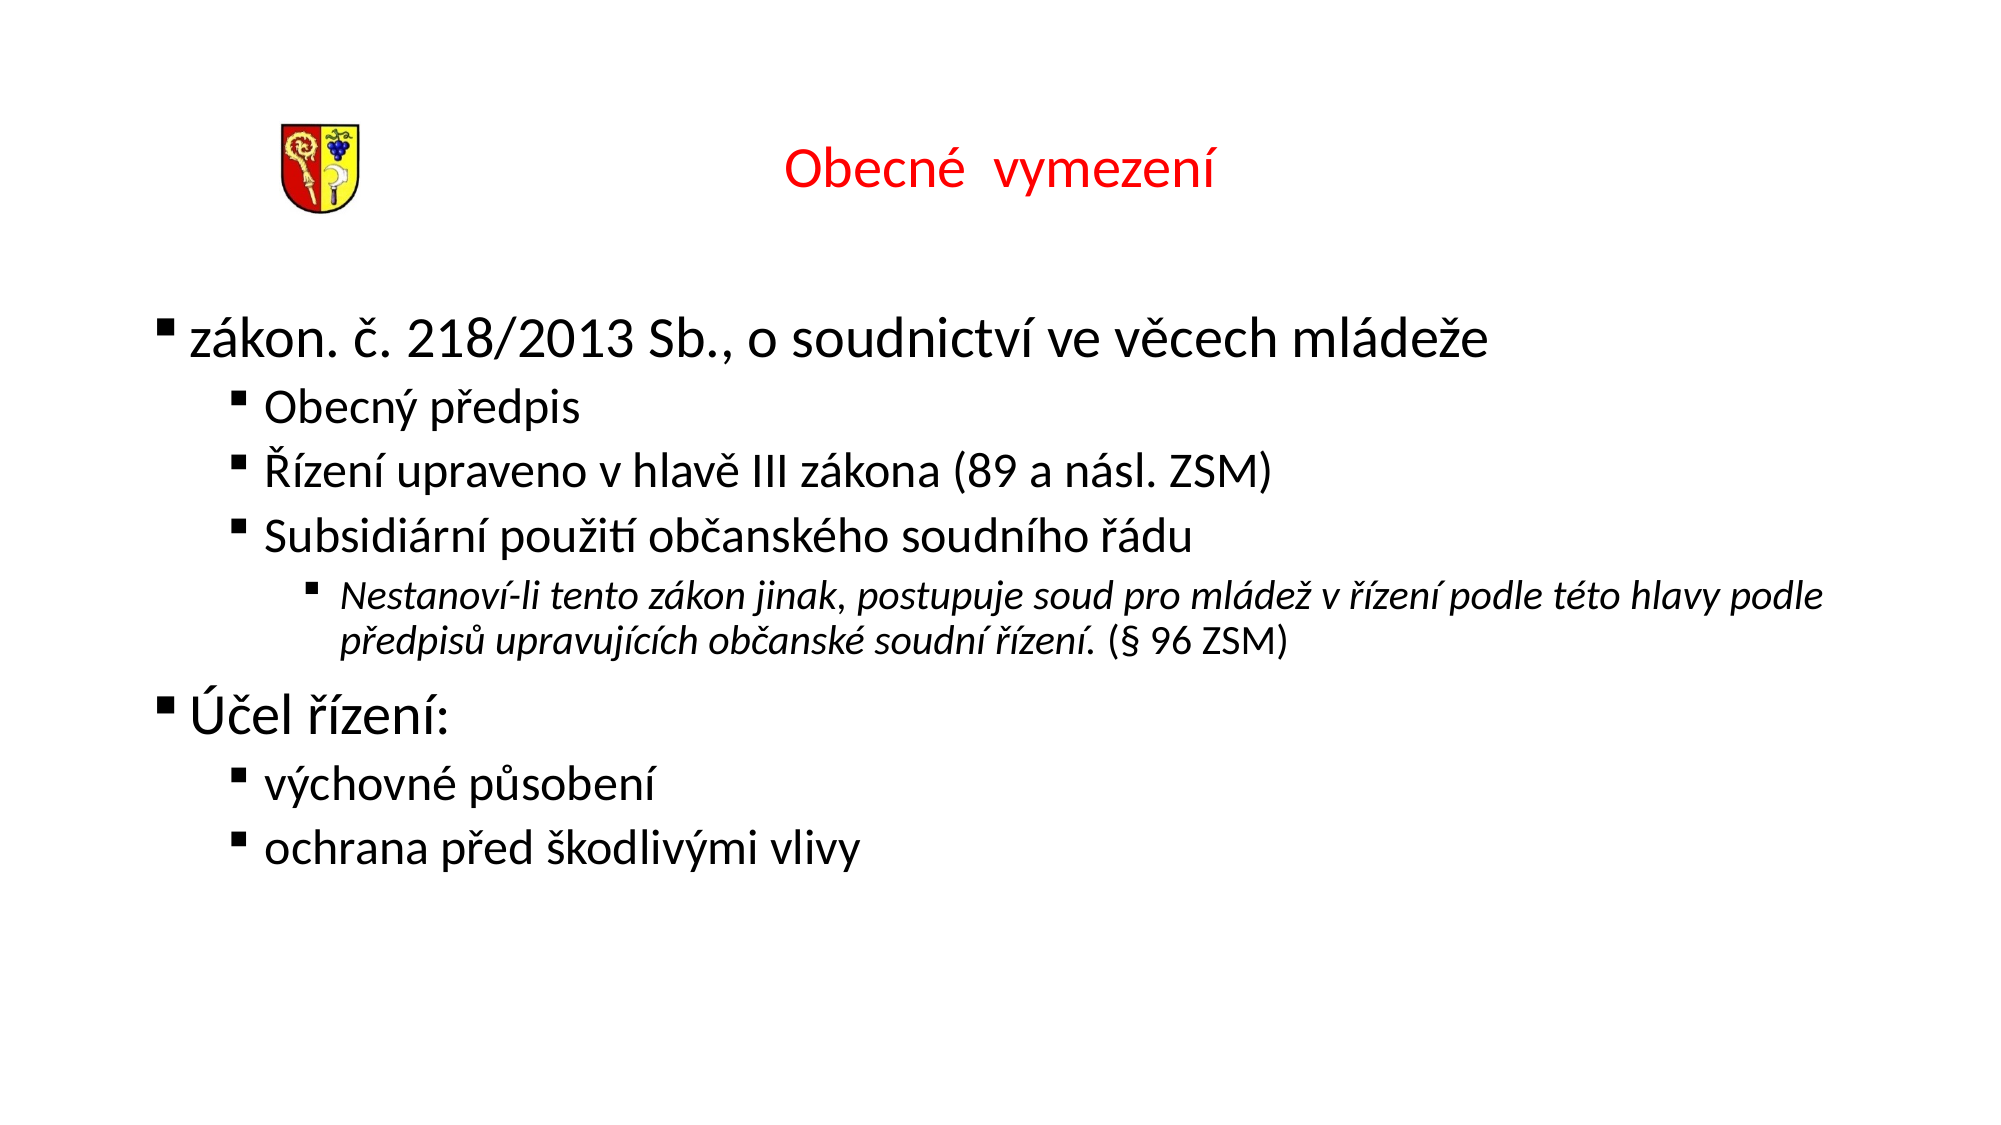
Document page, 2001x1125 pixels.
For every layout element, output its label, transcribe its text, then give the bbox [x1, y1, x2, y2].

title Obecné vymezení [137, 59, 1863, 278]
picture [279, 121, 361, 216]
list zákon. č. 218/2013 Sb., o soudnictví ve věcech mládeže Obecný předpis Řízení upraveno v hlavě III zákona (89 a násl. ZSM) Subsidiární použití občanského soudního řádu Nestanoví-li tento zákon jinak, postupuje soud pro mládež v řízení podle této hlavy podle předpisů upravujících občanské soudní řízení. (§ 96 ZSM) Účel řízení: výchovné působení ochrana před škodlivými vlivy [137, 299, 1863, 1014]
